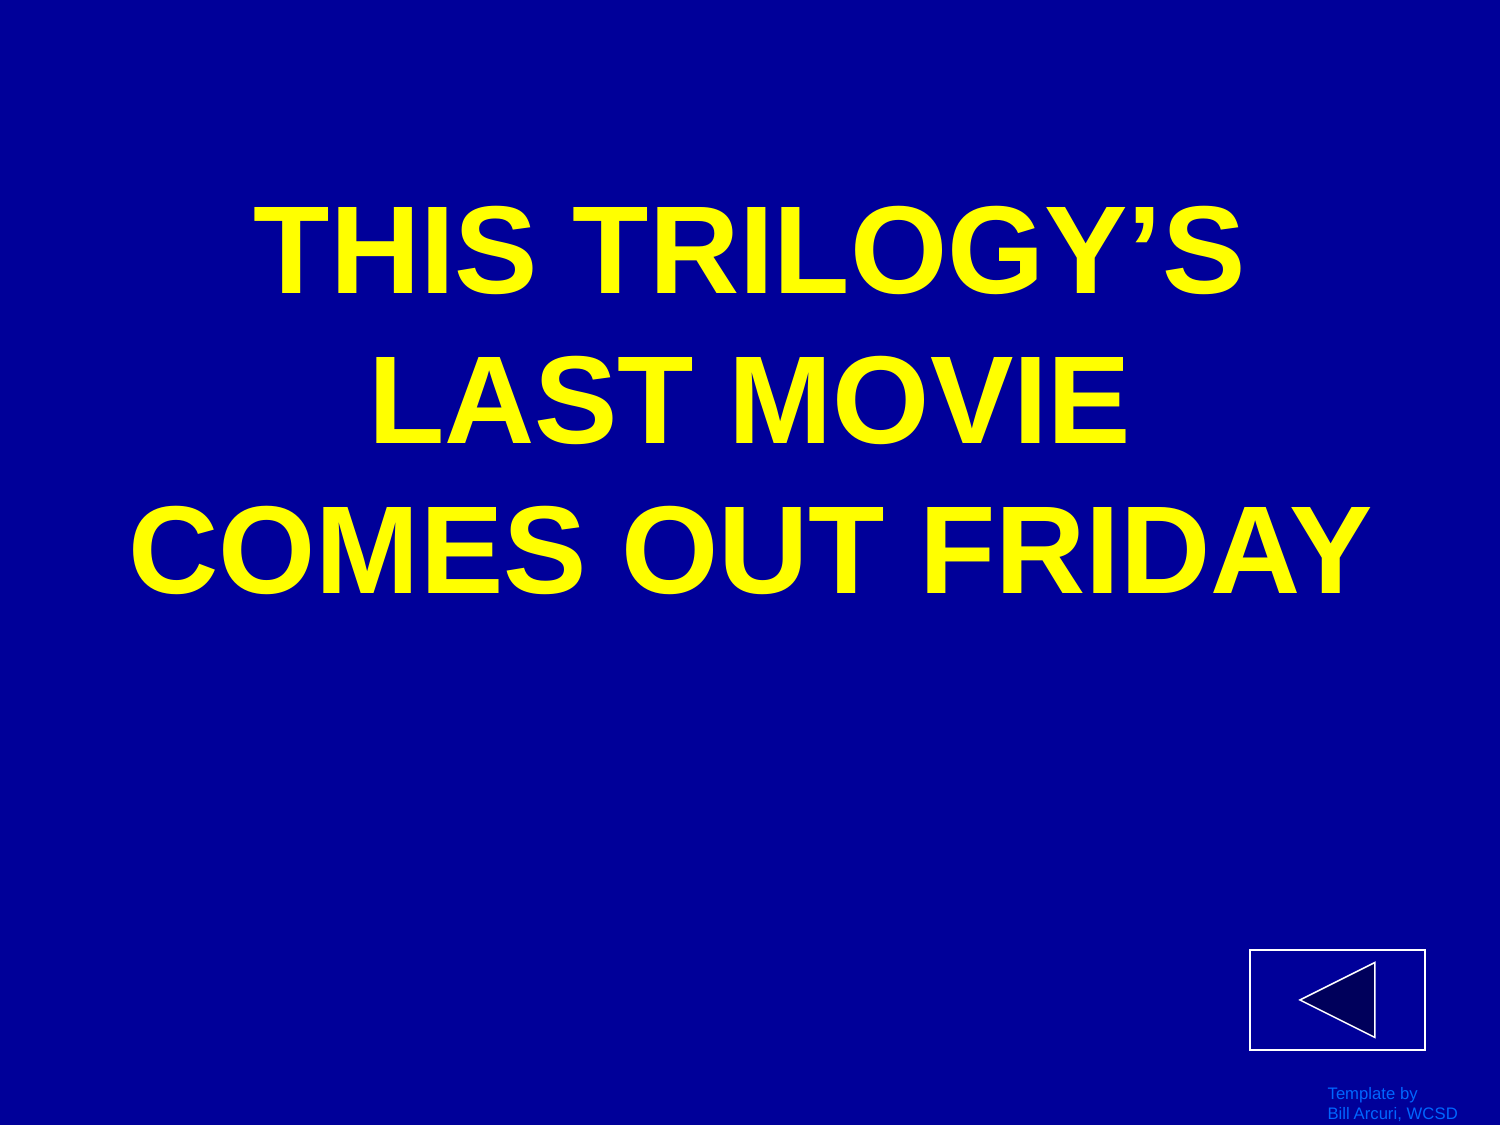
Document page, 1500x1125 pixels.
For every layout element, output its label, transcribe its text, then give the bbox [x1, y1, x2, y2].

title THIS TRILOGY’S LAST MOVIE COMES OUT FRIDAY [112, 374, 1388, 563]
text_box [1250, 950, 1426, 1051]
slide_number Template by Bill Arcuri, WCSD [1312, 1074, 1476, 1125]
